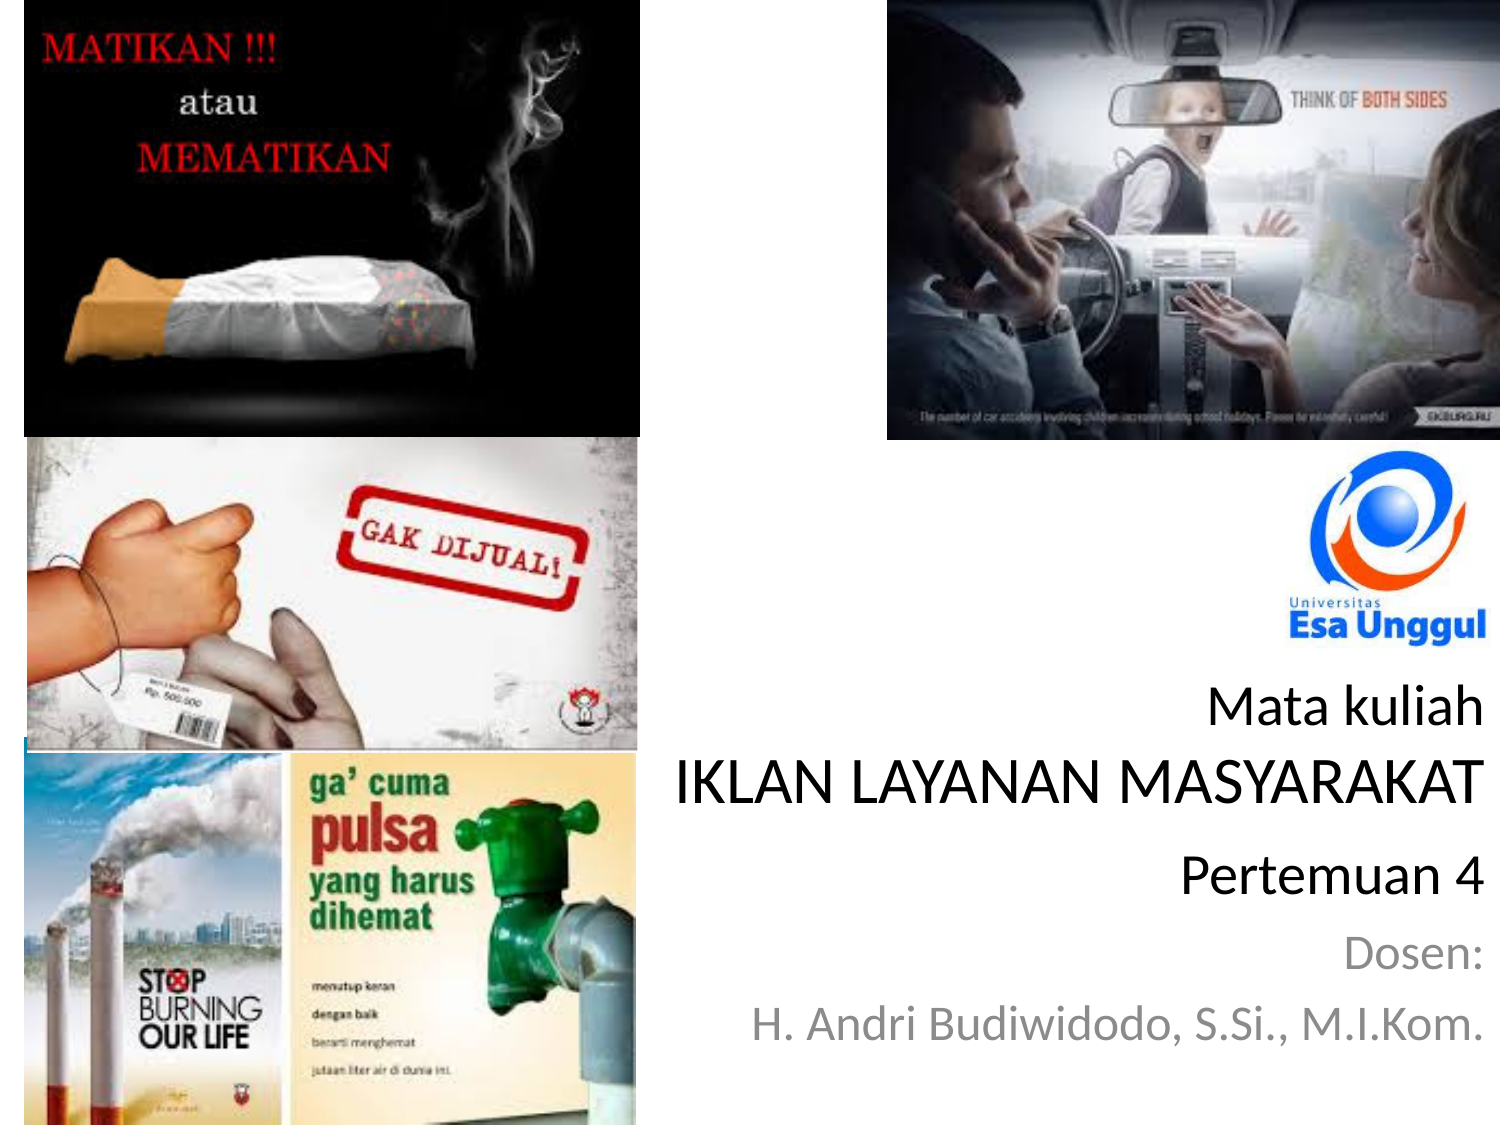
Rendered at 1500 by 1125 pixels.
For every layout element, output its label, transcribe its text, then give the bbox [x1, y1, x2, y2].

title Mata kuliah IKLAN LAYANAN MASYARAKAT [642, 621, 1500, 751]
text_box Pertemuan 4 [640, 751, 1500, 993]
picture [887, 0, 1500, 649]
subtitle Dosen: H. Andri Budiwidodo, S.Si., M.I.Kom. [640, 993, 1500, 1088]
picture [24, 0, 640, 1125]
